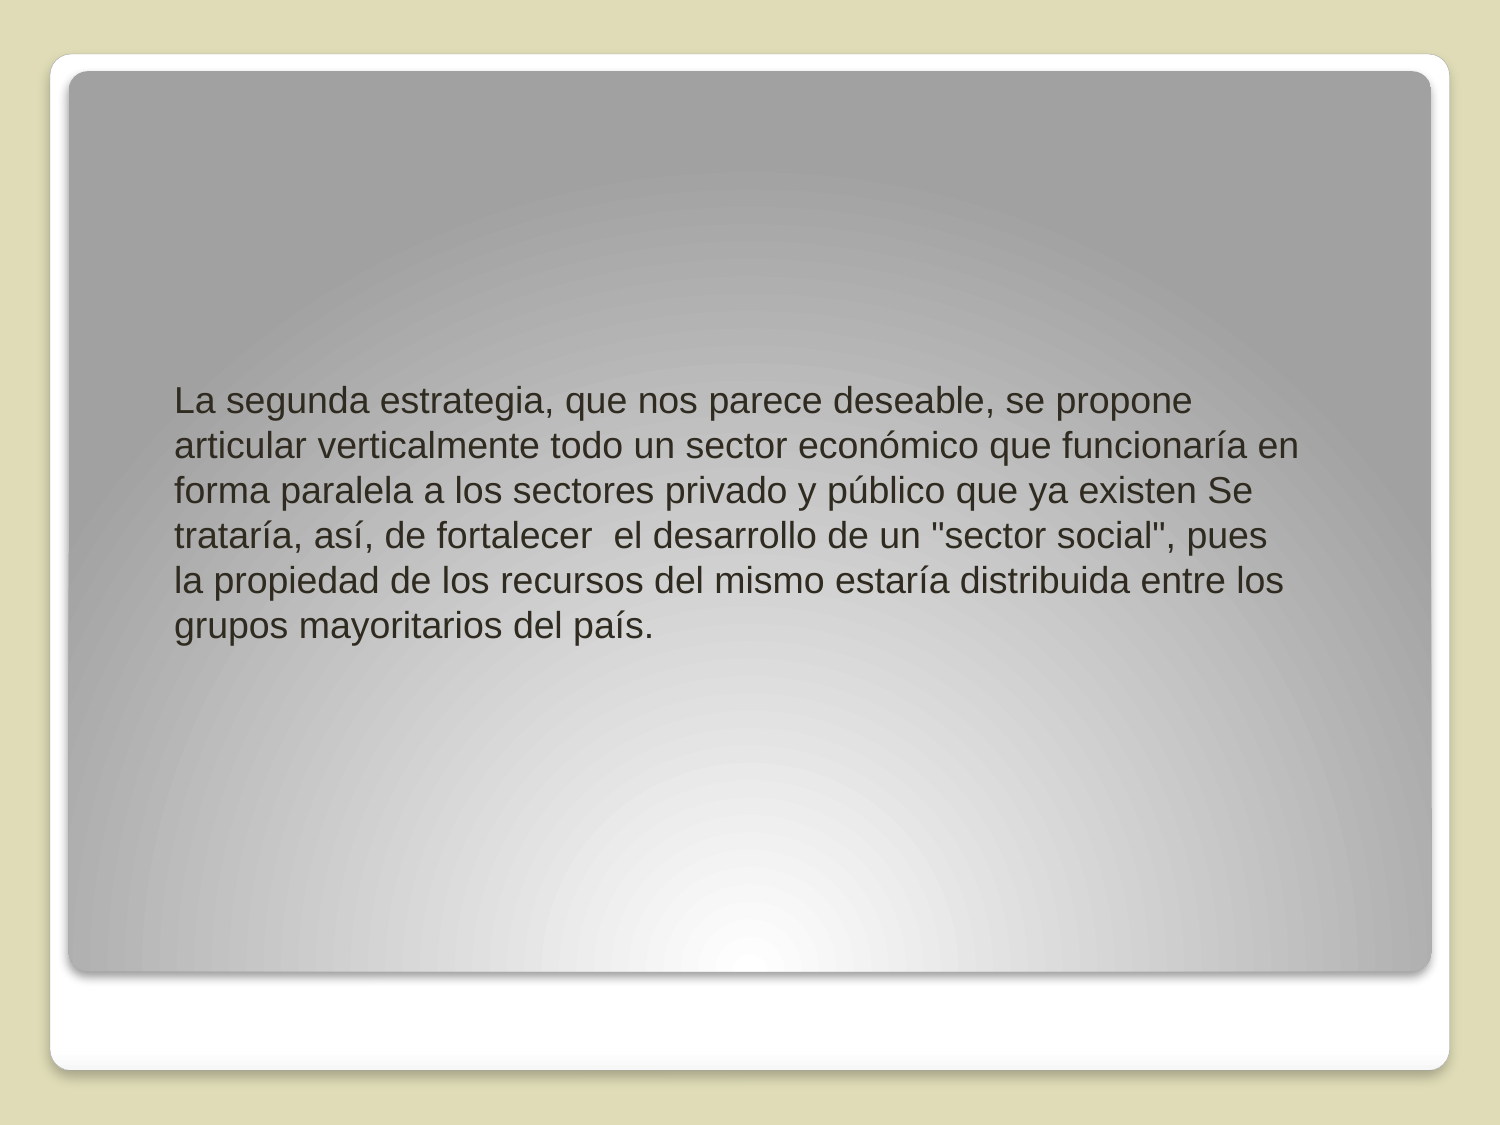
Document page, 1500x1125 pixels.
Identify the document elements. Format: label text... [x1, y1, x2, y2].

text_box La segunda estrategia, que nos parece deseable, se propone articular verticalmente todo un sector económico que funcionaría en forma paralela a los sectores privado y público que ya existen Se trataría, así, de fortalecer el desarrollo de un "sector social", pues la propiedad de los recursos del mismo estaría distribuida entre los grupos mayoritarios del país. [159, 369, 1317, 654]
